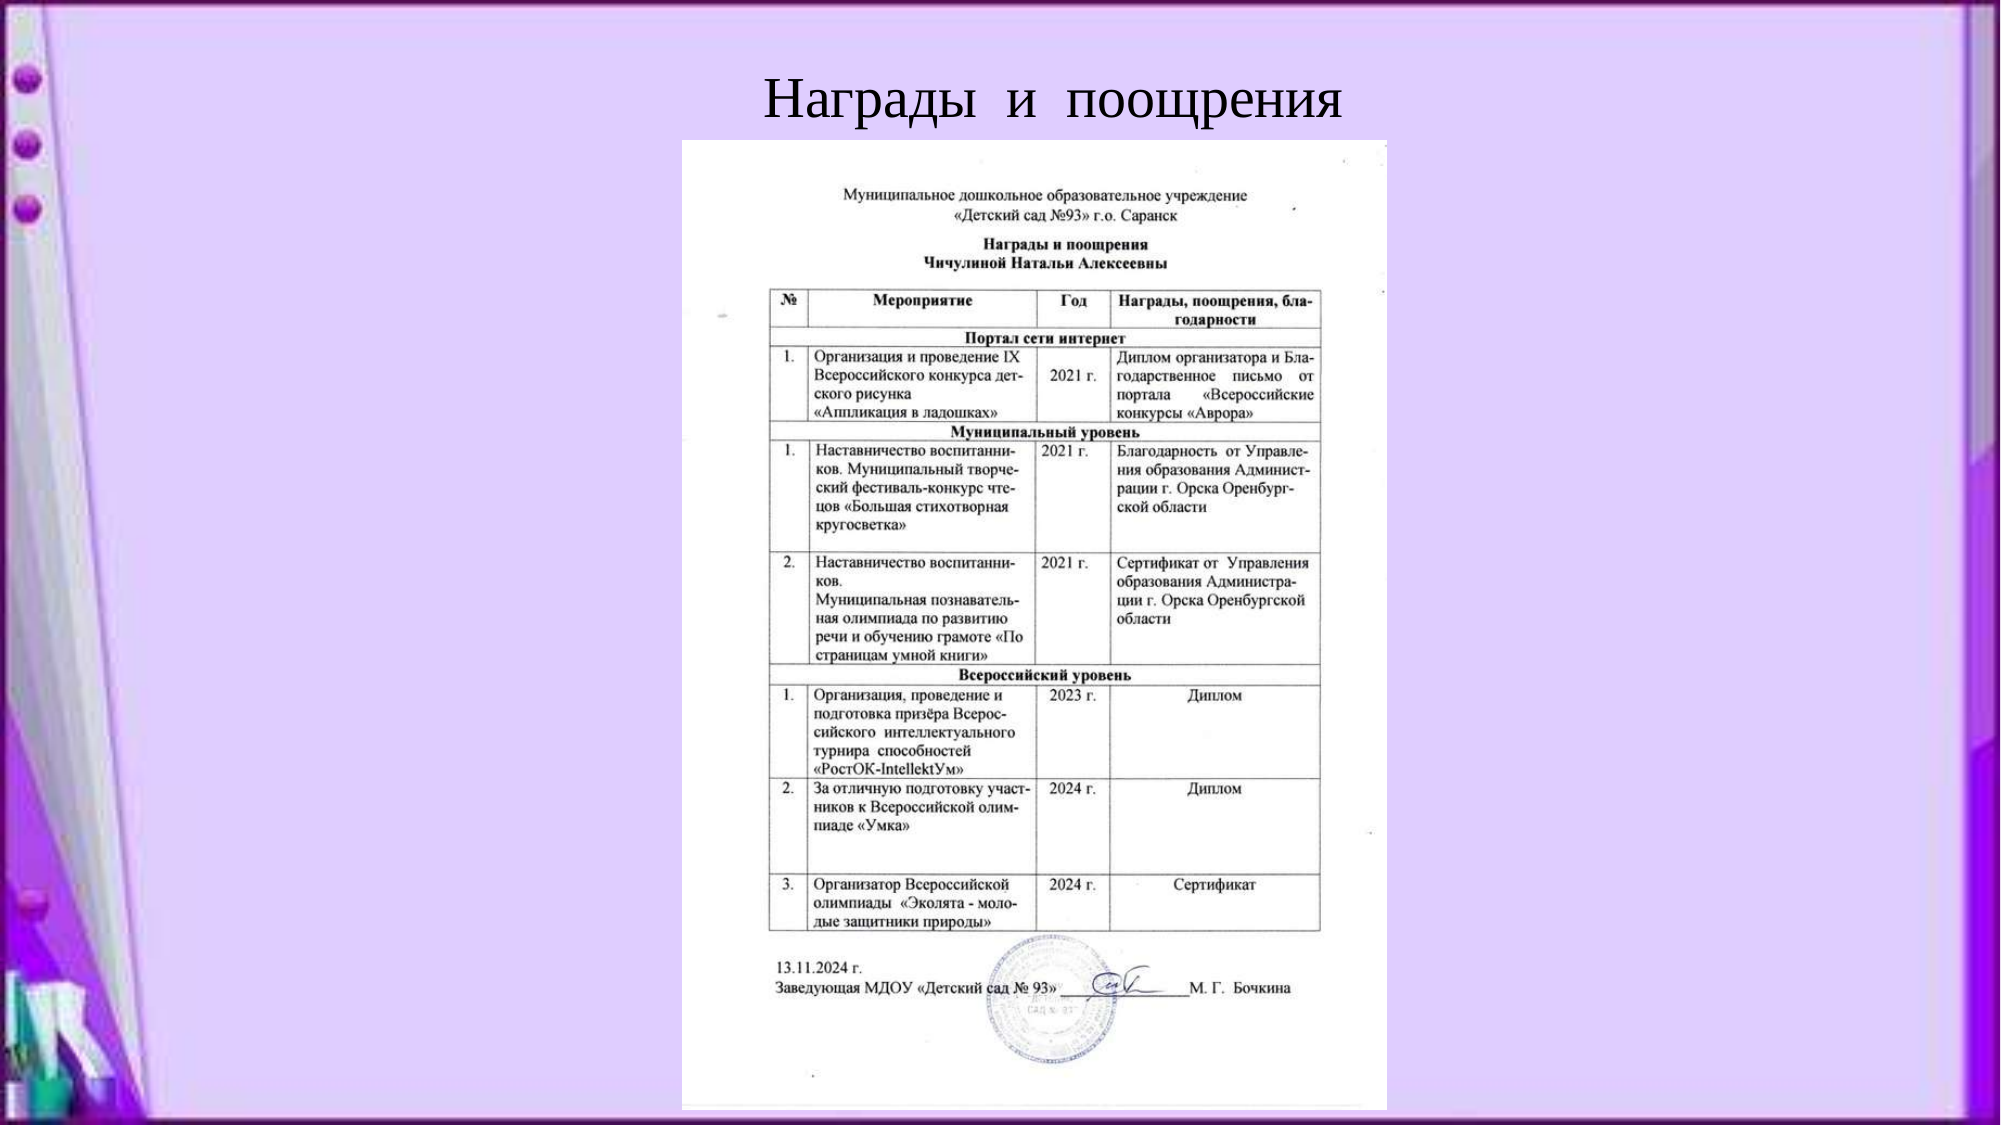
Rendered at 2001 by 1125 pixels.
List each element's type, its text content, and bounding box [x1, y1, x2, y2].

picture [0, 0, 2001, 1125]
title Награды и поощрения [169, 59, 1938, 138]
